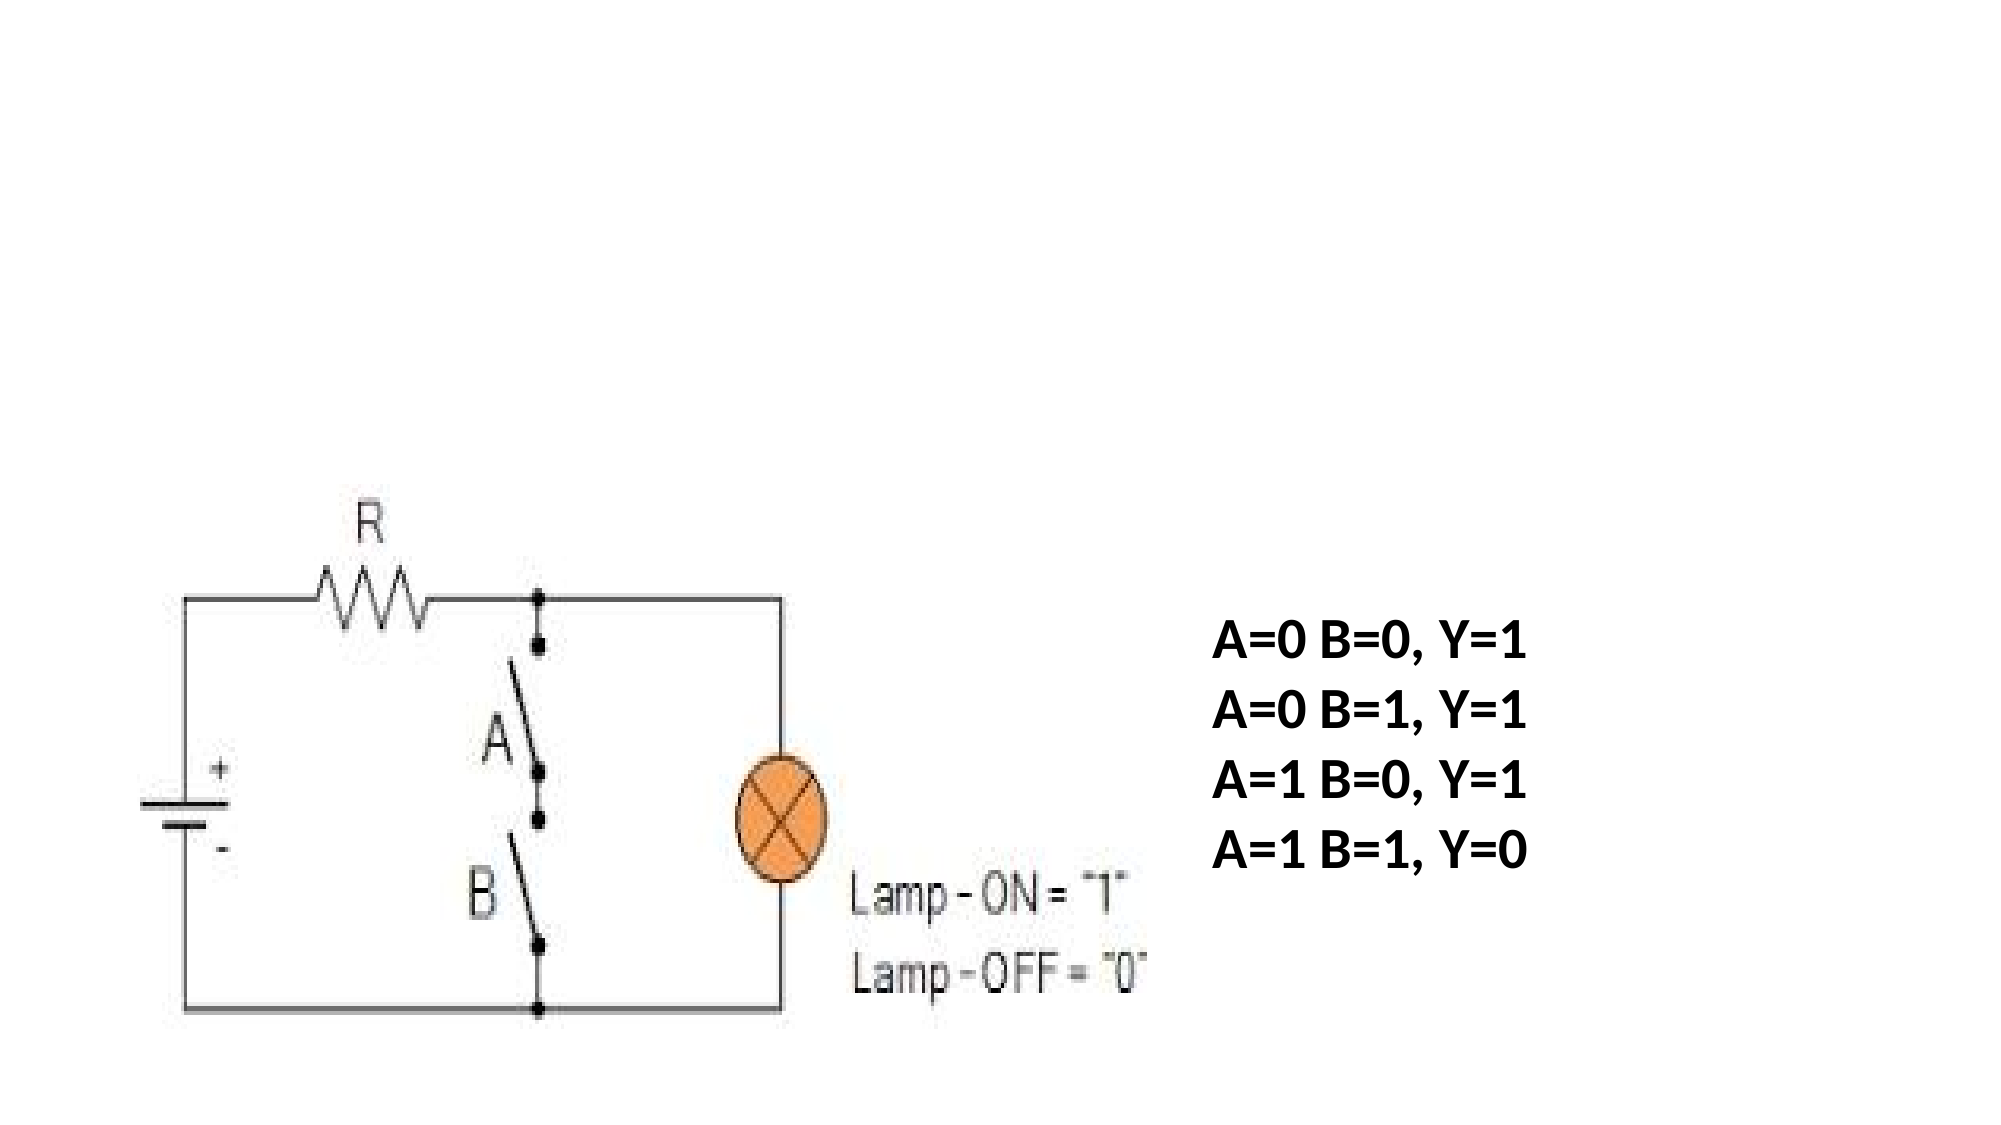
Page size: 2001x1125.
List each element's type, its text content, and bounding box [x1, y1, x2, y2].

text_box A=0 B=0, Y=1 A=0 B=1, Y=1 A=1 B=0, Y=1 A=1 B=1, Y=0 [1198, 593, 1919, 888]
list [137, 484, 1147, 1043]
